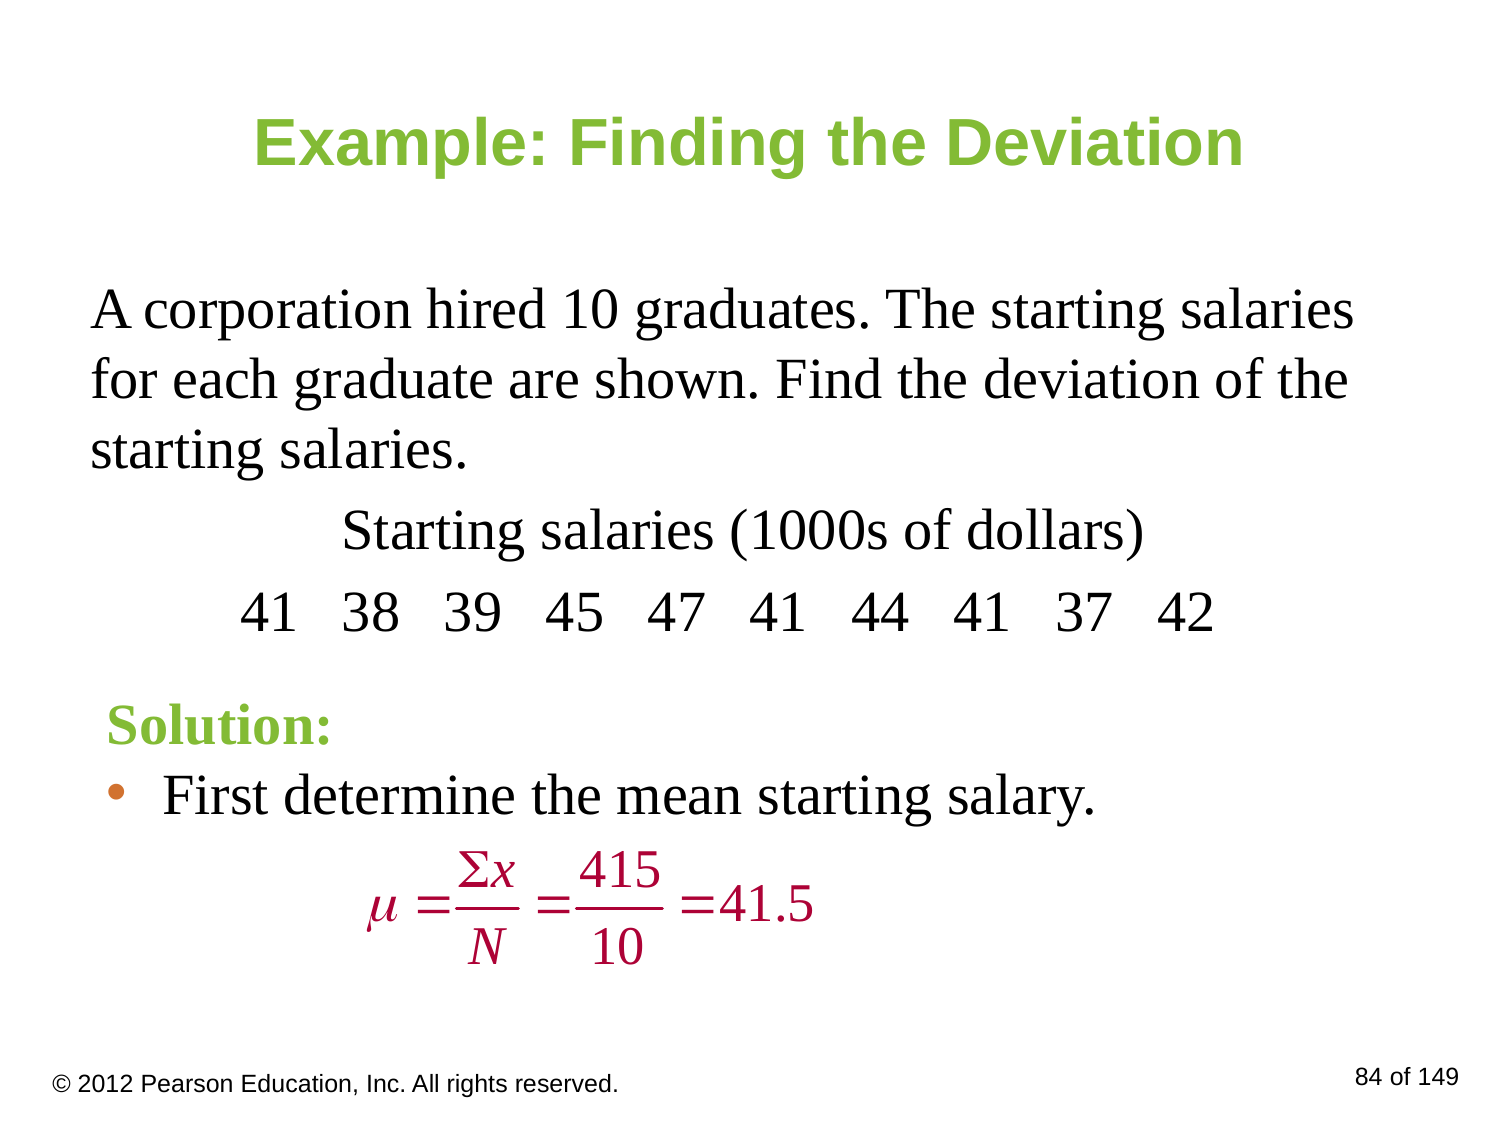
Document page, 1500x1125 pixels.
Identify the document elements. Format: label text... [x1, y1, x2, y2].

text_box Solution: First determine the mean starting salary. [92, 678, 1308, 834]
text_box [355, 835, 825, 977]
title Example: Finding the Deviation [75, 45, 1425, 233]
list A corporation hired 10 graduates. The starting salaries for each graduate are shown. Find the deviation of the starting salaries. Starting salaries (1000s of dollars) 41 38 39 45 47 41 44 41 37 42 [75, 262, 1425, 677]
text_box © 2012 Pearson Education, Inc. All rights reserved. [37, 1052, 750, 1113]
text_box 84 of 149 [1124, 1052, 1475, 1113]
